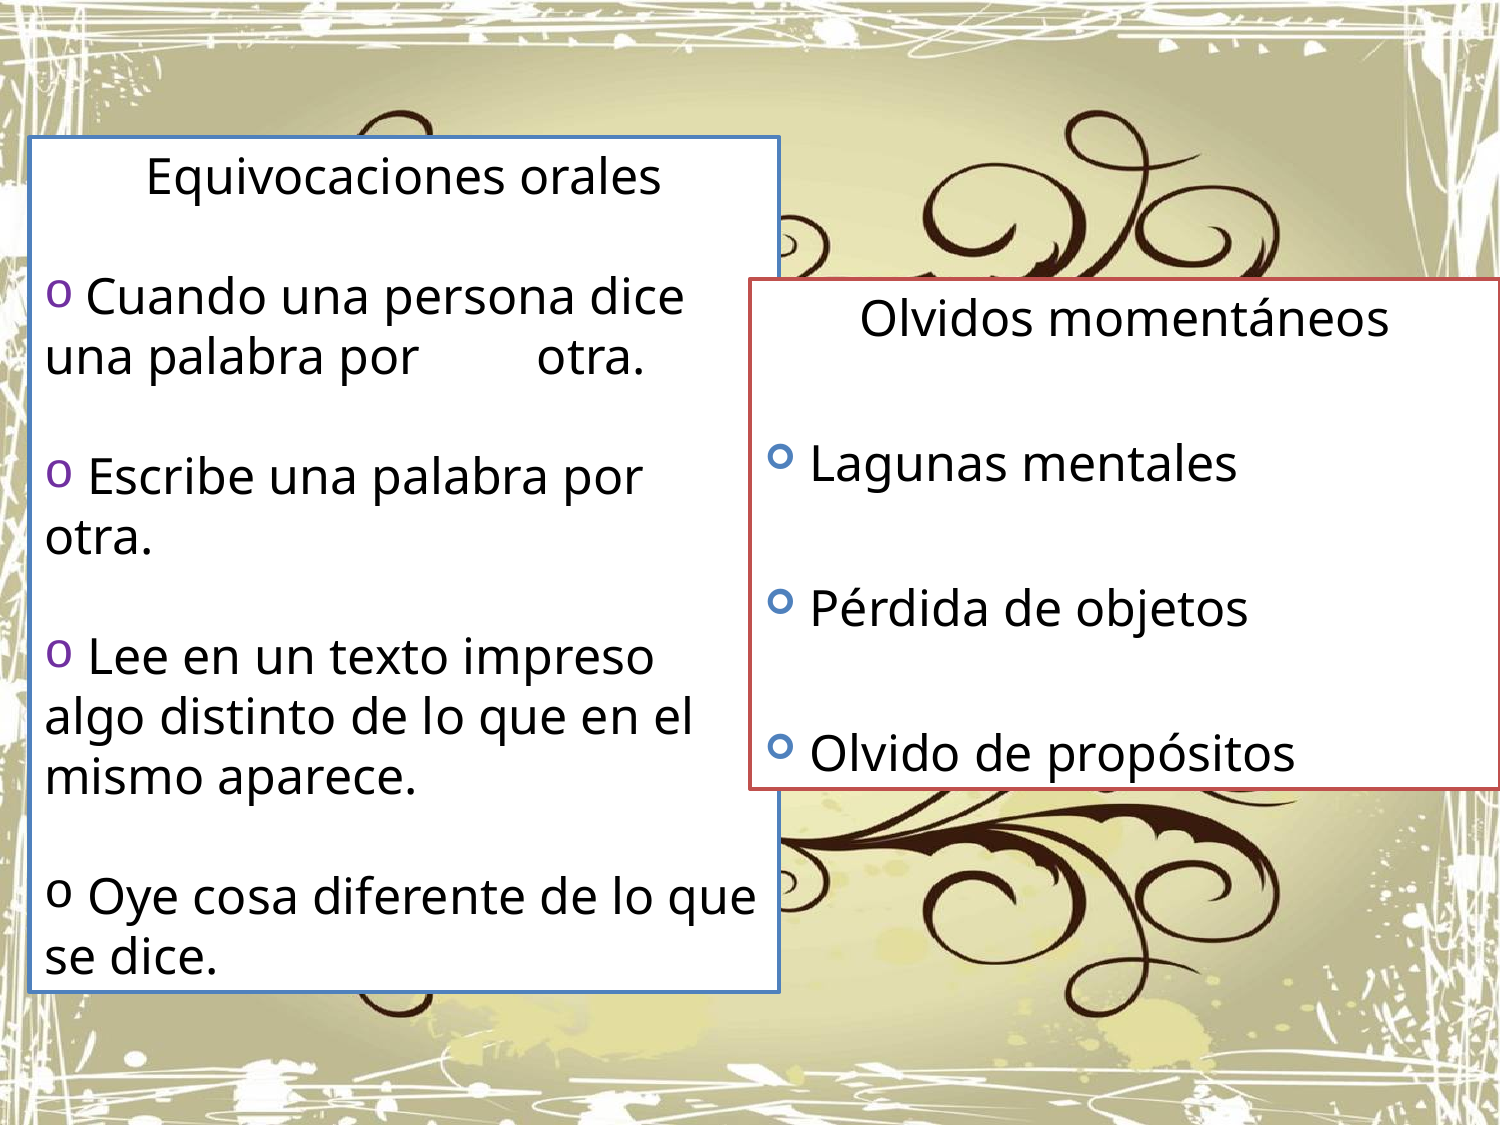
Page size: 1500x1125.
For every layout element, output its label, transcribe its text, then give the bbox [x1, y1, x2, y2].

text_box Olvidos momentáneos Lagunas mentales Pérdida de objetos Olvido de propósitos [748, 277, 1500, 791]
picture [0, 0, 1500, 1125]
text_box Equivocaciones orales Cuando una persona dice una palabra por otra. Escribe una palabra por otra. Lee en un texto impreso algo distinto de lo que en el mismo aparece. Oye cosa diferente de lo que se dice. [27, 135, 781, 994]
